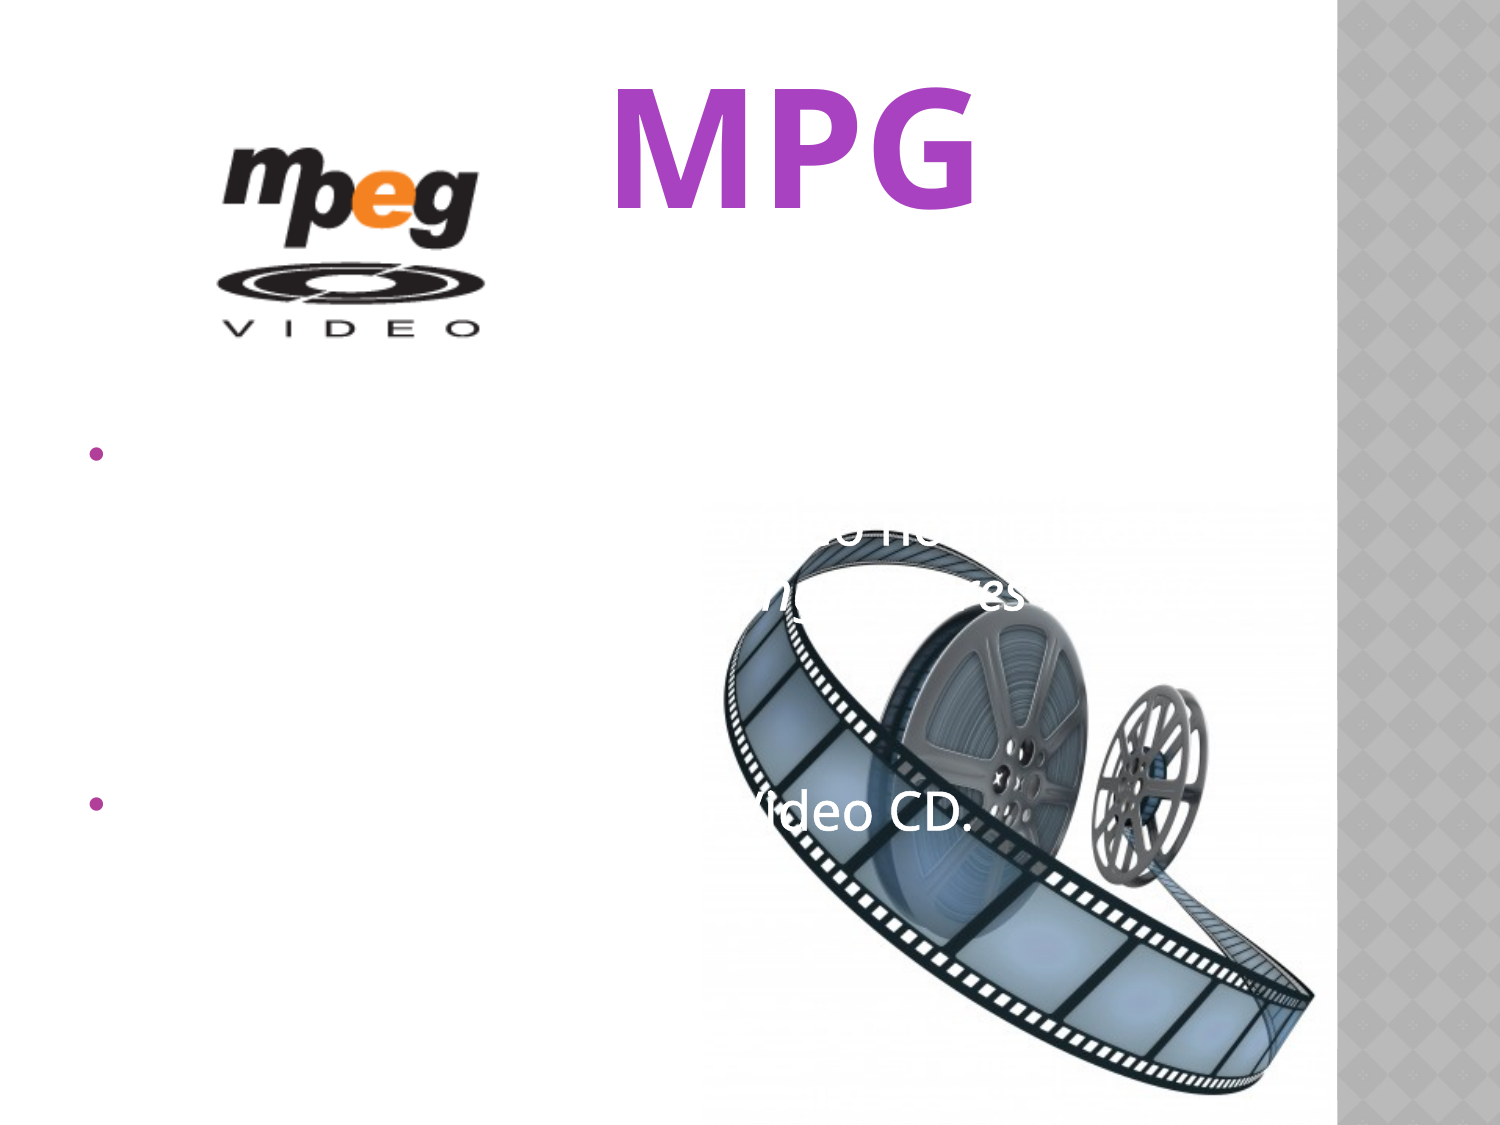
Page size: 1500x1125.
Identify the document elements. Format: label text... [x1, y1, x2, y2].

picture [204, 136, 503, 348]
list Es el nombre de un grupo de estándares de codificación de audio y vídeo normalizados por el grupo MPEG (Moving Pictures Experts Group). Se utiliza en el formato Video CD. [75, 264, 1263, 1059]
picture [702, 497, 1330, 1125]
text_box MPG [76, 54, 1265, 243]
